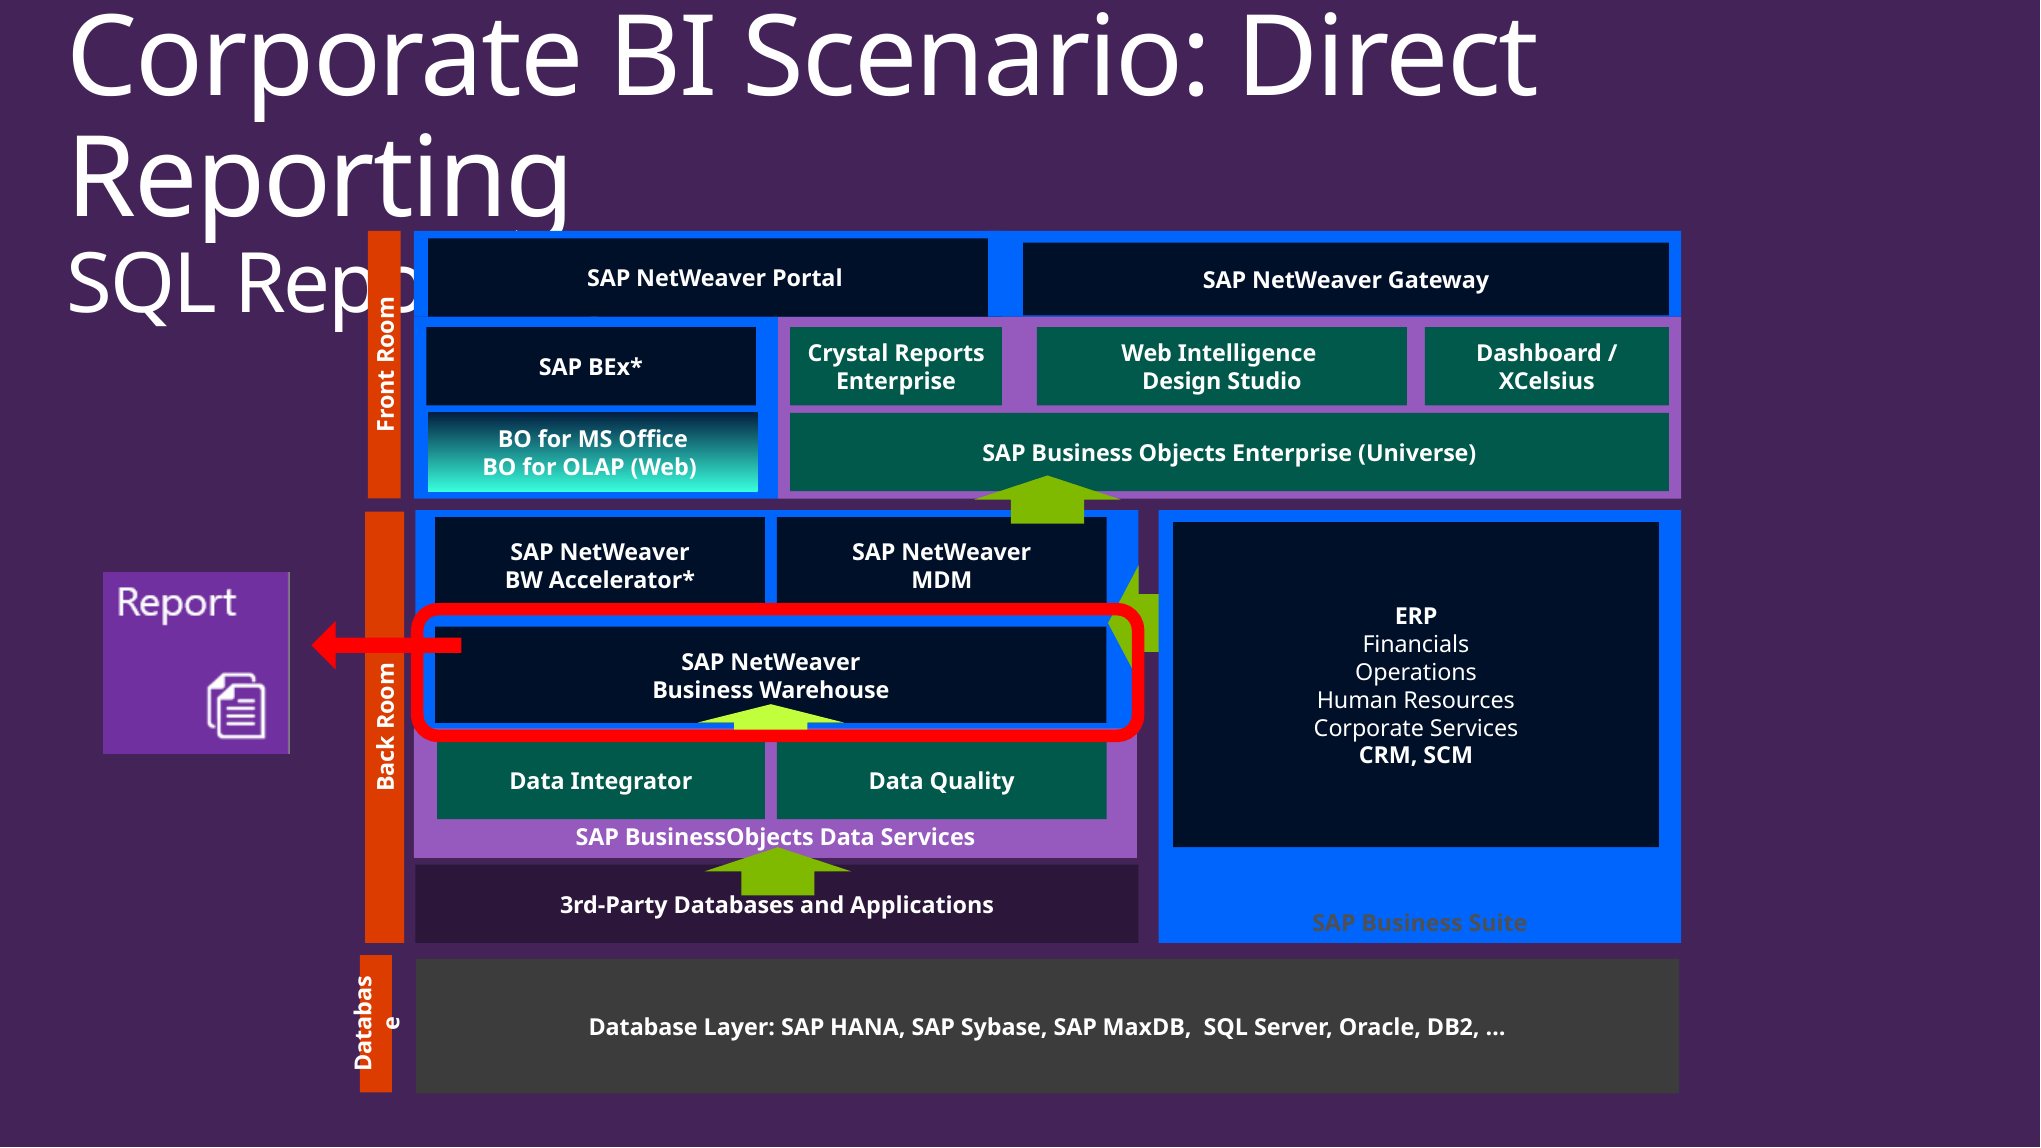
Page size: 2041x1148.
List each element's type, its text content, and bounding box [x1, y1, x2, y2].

text_box Database [359, 954, 393, 1093]
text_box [364, 230, 1682, 944]
title Corporate BI Scenario: Direct Reporting SQL Reporting Services to SAP BW [42, 0, 1994, 134]
text_box Database Layer: SAP HANA, SAP Sybase, SAP MaxDB, SQL Server, Oracle, DB2, … [415, 958, 1680, 1094]
text_box [310, 620, 364, 671]
picture [102, 572, 290, 754]
